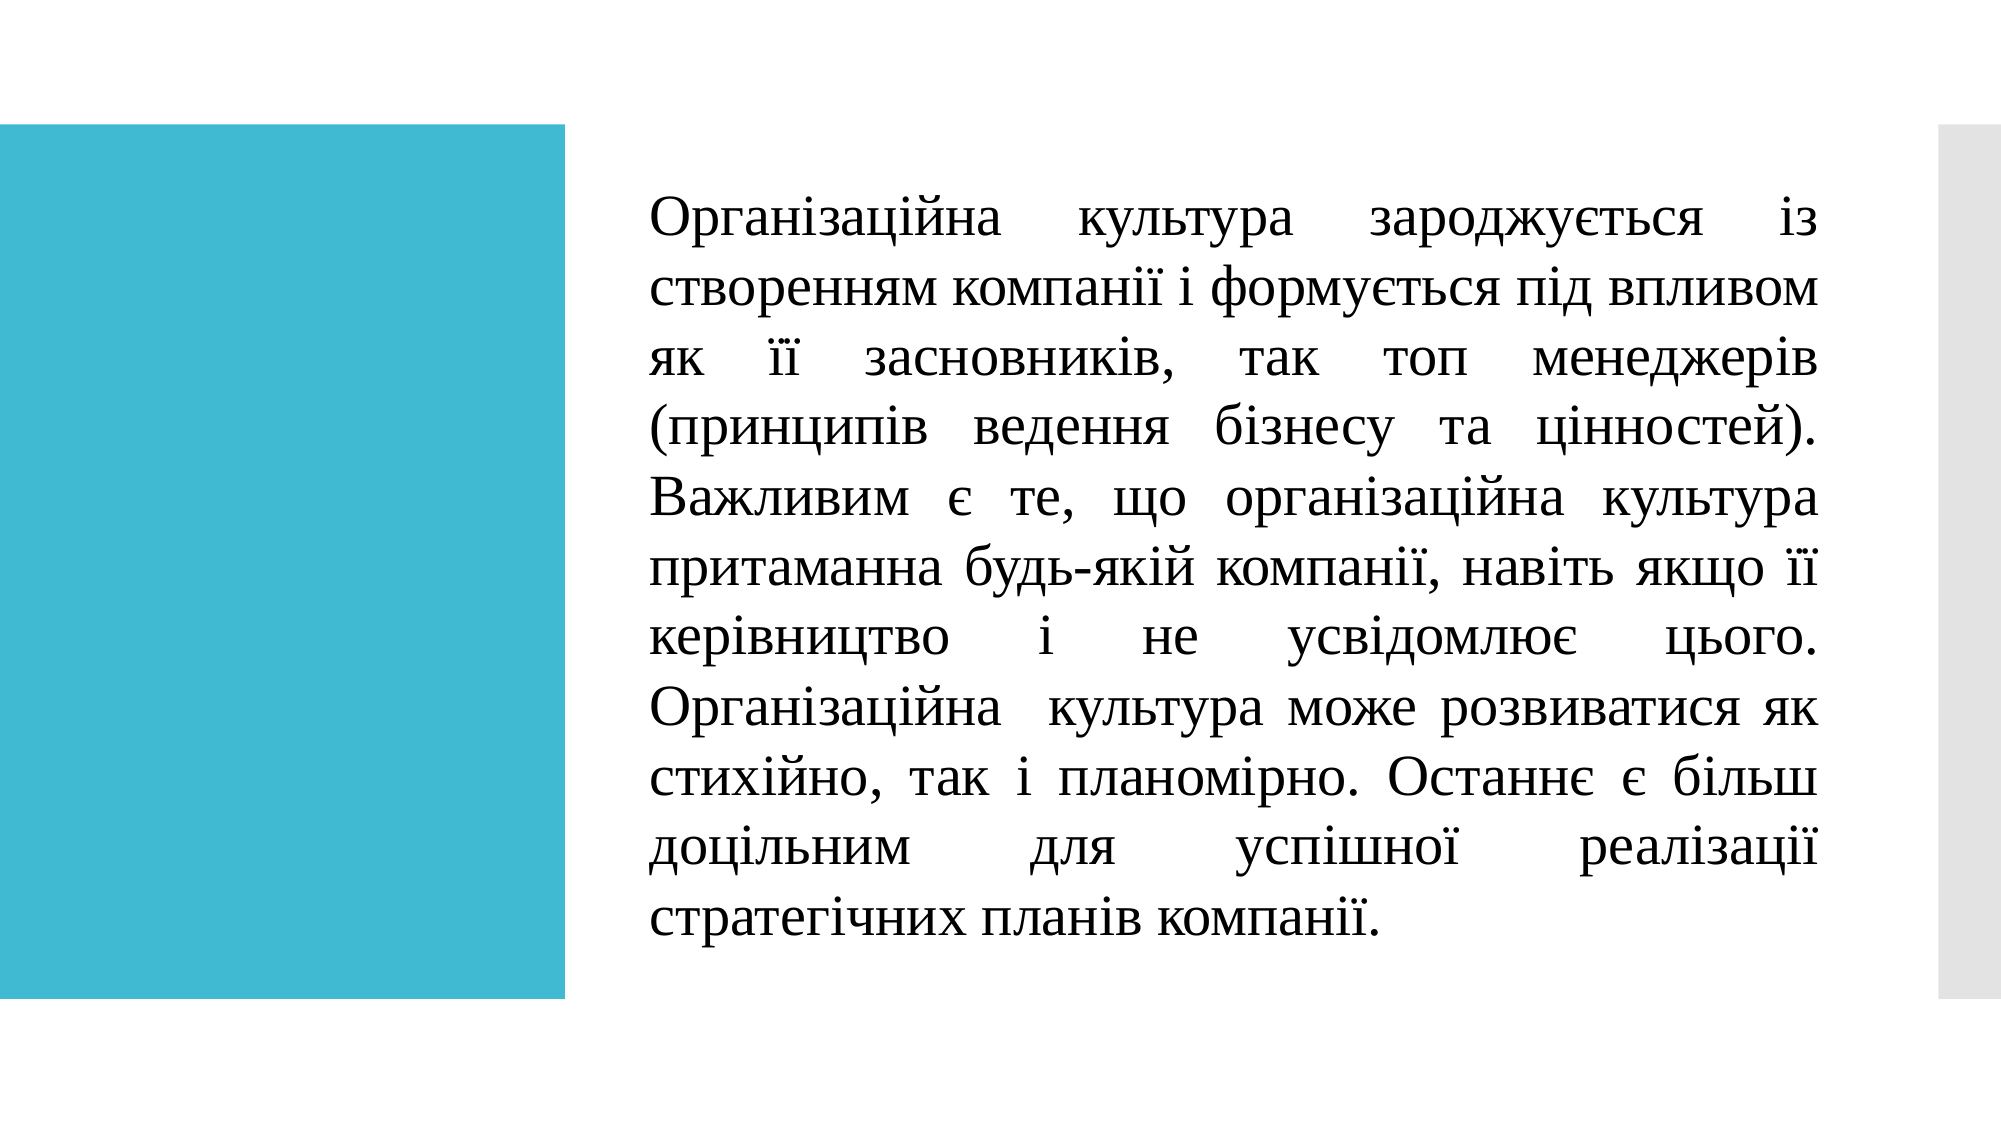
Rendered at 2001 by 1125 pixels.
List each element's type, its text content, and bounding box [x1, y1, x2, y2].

list Організаційна культура зароджується із створенням компанії і формується під впливом як її засновників, так топ менеджерів (принципів ведення бізнесу та цінностей). Важливим є те, що організаційна культура притаманна будь-якій компанії, навіть якщо її керівництво і не усвідомлює цього. Організаційна культура може розвиватися як стихійно, так і планомірно. Останнє є більш доцільним для успішної реалізації стратегічних планів компанії. [634, 141, 1835, 982]
